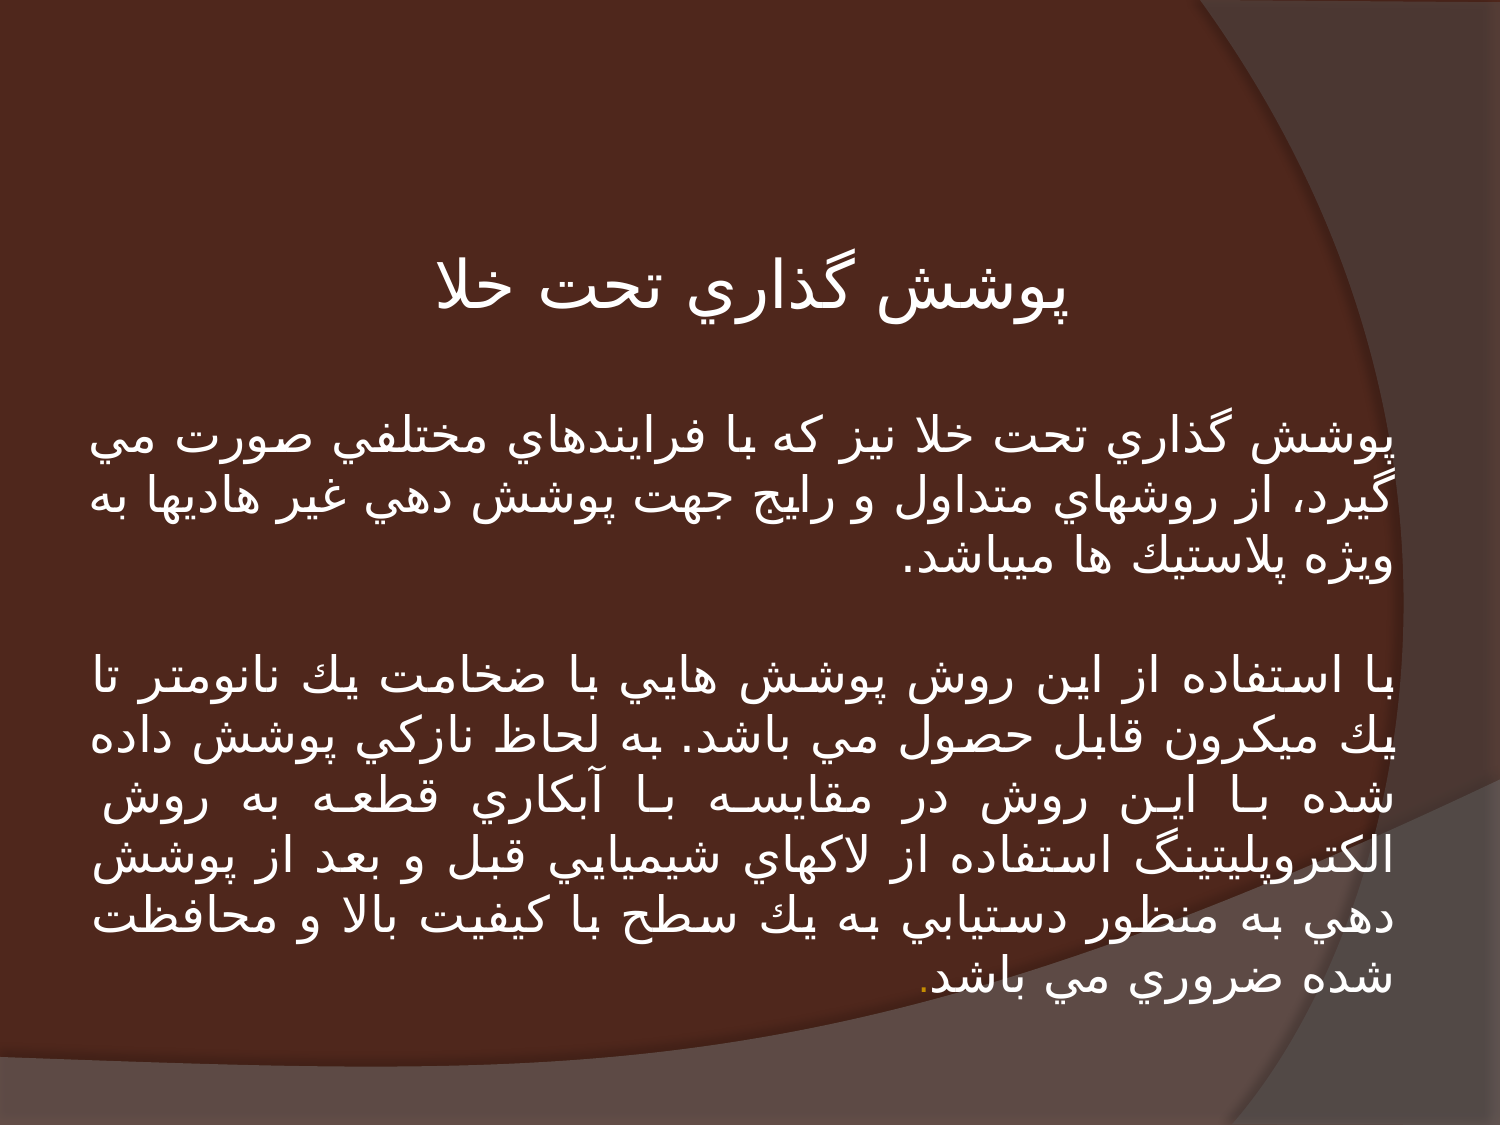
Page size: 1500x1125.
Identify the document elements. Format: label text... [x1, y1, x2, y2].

text_box پوشش گذاري تحت خلا پوشش گذاري تحت خلا نيز كه با فرايندهاي مختلفي صورت مي گيرد، از روشهاي متداول و رايج جهت پوشش دهي غير هاديها به ويژه پلاستيك ها میباشد. با استفاده از اين روش پوشش هايي با ضخامت يك نانومتر تا يك ميكرون قابل حصول مي باشد. به لحاظ نازكي پوشش داده شده با اين روش در مقايسه با آبكاري قطعه به روش الكتروپليتينگ استفاده از لاكهاي شيميايي قبل و بعد از پوشش دهي به منظور دستيابي به يك سطح با كيفيت بالا و محافظت شده ضروري مي باشد. [73, 174, 1411, 1010]
